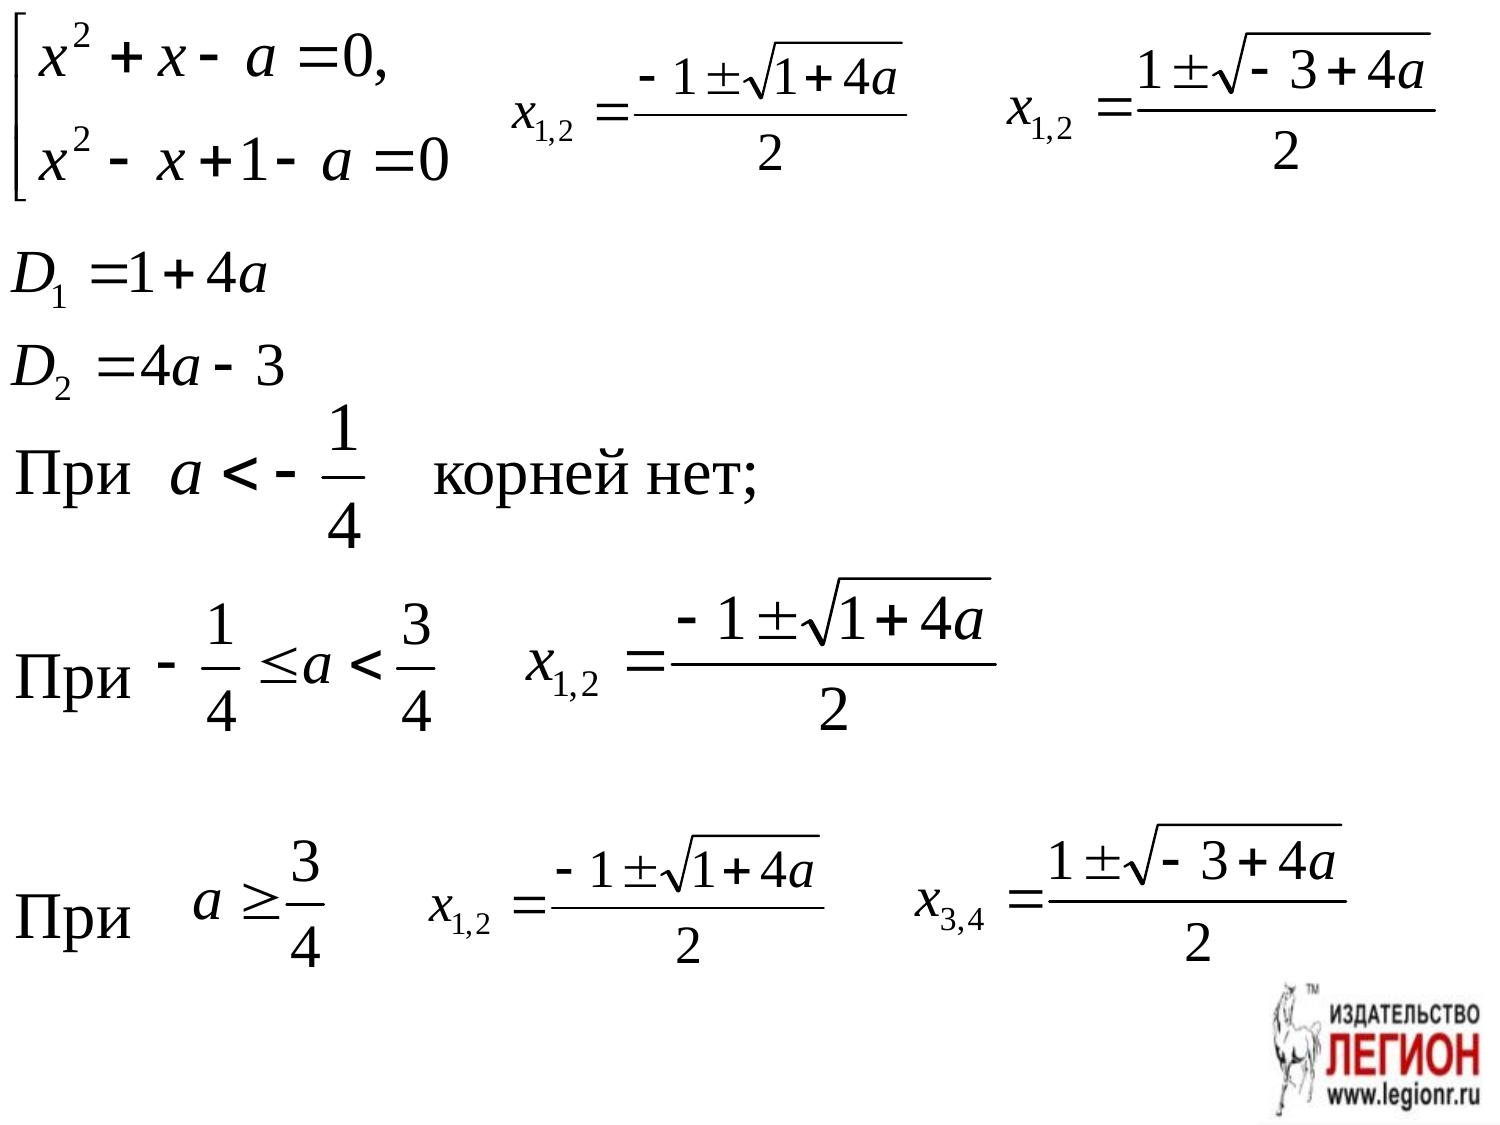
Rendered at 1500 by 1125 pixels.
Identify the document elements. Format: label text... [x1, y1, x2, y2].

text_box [418, 822, 834, 976]
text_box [0, 0, 461, 215]
text_box При корней нет; [382, 420, 815, 676]
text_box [182, 822, 338, 982]
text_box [147, 585, 446, 746]
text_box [996, 18, 1448, 183]
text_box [159, 385, 378, 564]
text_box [0, 231, 296, 416]
text_box При корней нет; [0, 423, 154, 544]
text_box При При [0, 544, 392, 1119]
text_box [501, 28, 916, 183]
picture [1257, 957, 1500, 1125]
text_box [903, 810, 1359, 974]
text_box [513, 562, 1007, 746]
